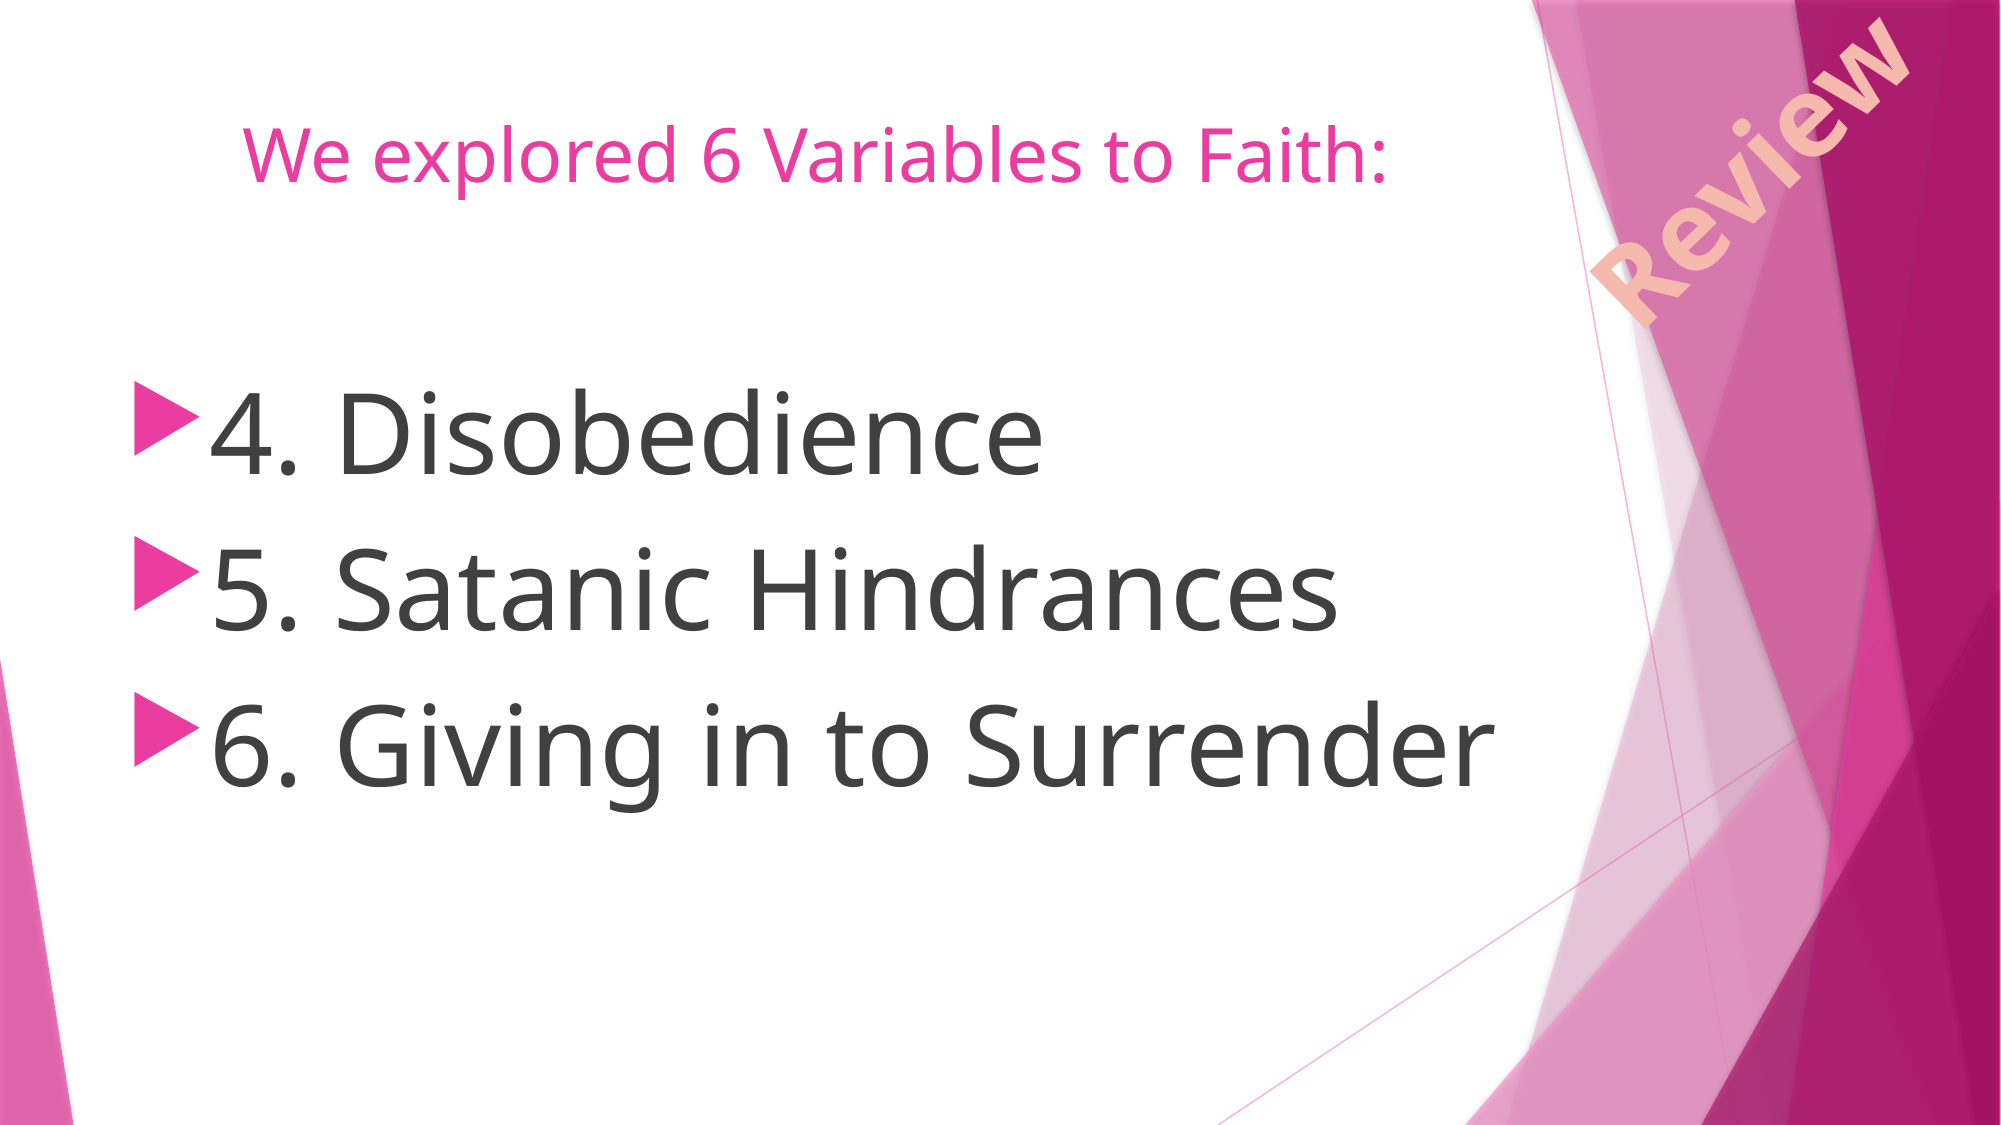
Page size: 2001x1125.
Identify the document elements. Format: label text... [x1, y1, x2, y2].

text_box Review [1543, 0, 1955, 369]
title We explored 6 Variables to Faith: [111, 99, 1522, 317]
list 4. Disobedience 5. Satanic Hindrances 6. Giving in to Surrender [111, 354, 1522, 992]
